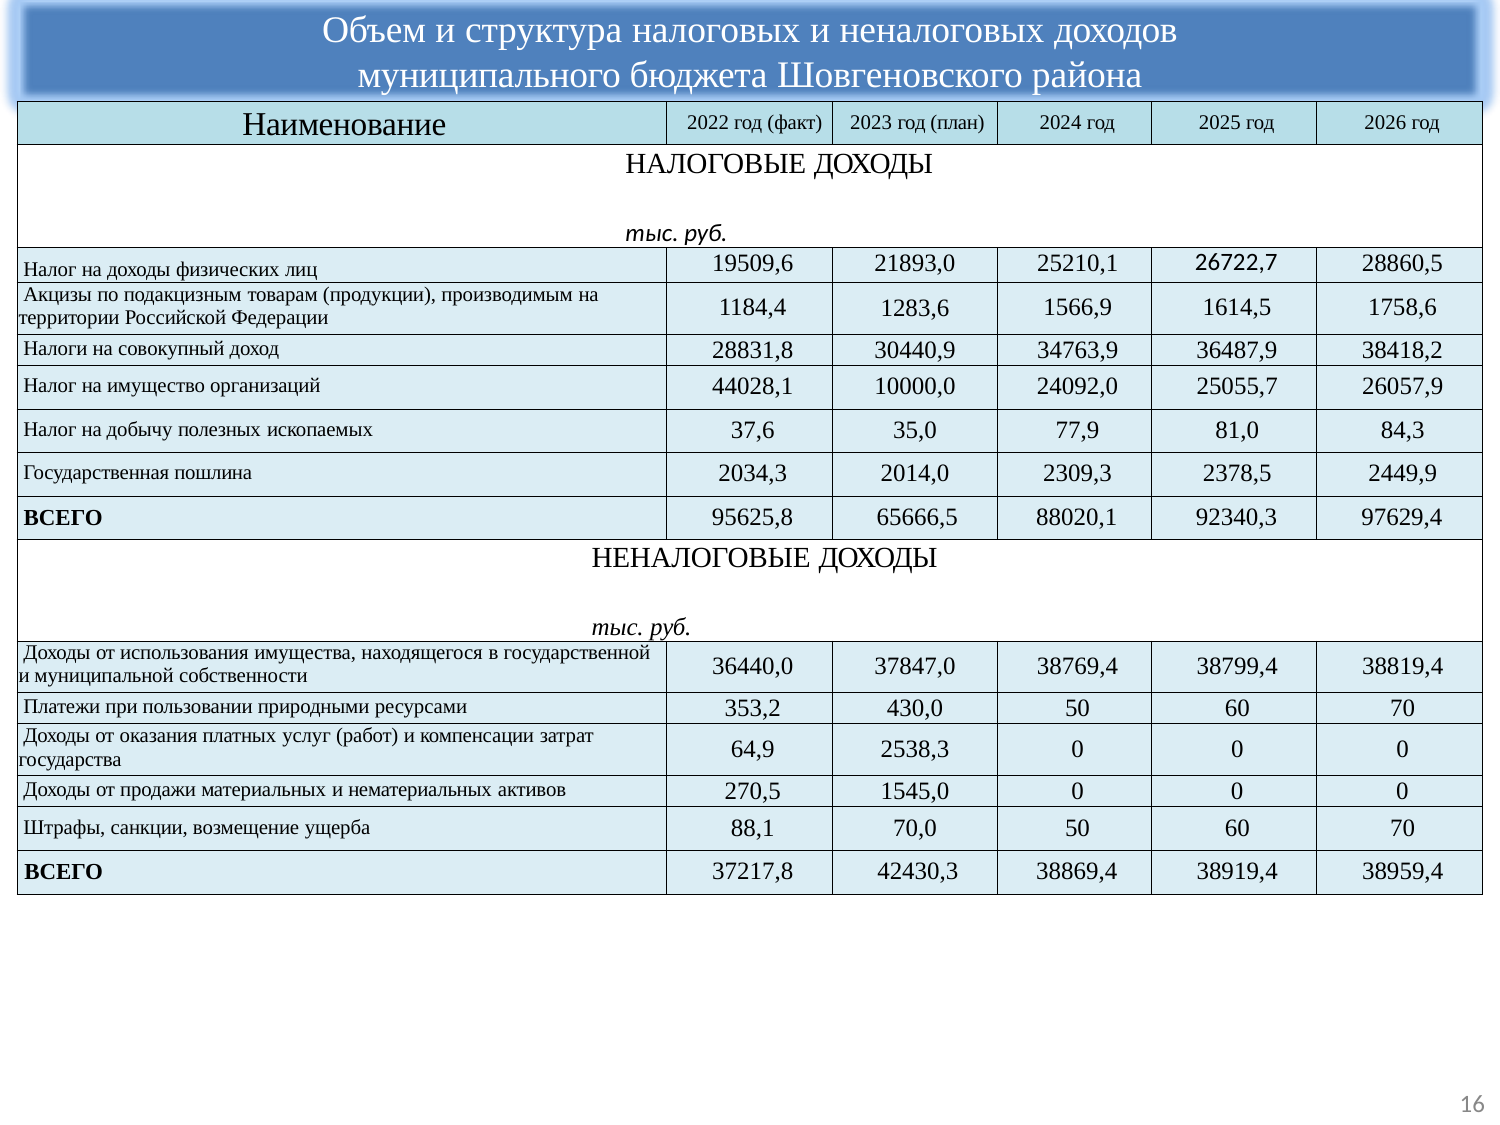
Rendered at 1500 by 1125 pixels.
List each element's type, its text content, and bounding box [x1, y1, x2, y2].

table_cell НАЛОГОВЫЕ ДОХОДЫ тыс. руб. [18, 145, 1482, 247]
table_cell 64,9 [667, 724, 832, 775]
table_cell 2449,9 [1317, 453, 1482, 496]
table_cell 0 [1152, 776, 1316, 806]
table_cell 1758,6 [1317, 283, 1482, 334]
table_cell 77,9 [998, 410, 1151, 452]
table_cell 92340,3 [1152, 497, 1316, 539]
table_cell 1184,4 [667, 283, 832, 334]
table_cell Доходы от продажи материальных и нематериальных активов [18, 776, 666, 806]
table_cell 24092,0 [998, 366, 1151, 409]
table_cell Платежи при пользовании природными ресурсами [18, 693, 666, 723]
table_cell 60 [1152, 693, 1316, 723]
table_cell 30440,9 [833, 335, 997, 365]
table_cell Налог на имущество организаций [18, 366, 666, 409]
table_cell 42430,3 [833, 851, 997, 894]
table_cell 81,0 [1152, 410, 1316, 452]
table_cell 97629,4 [1317, 497, 1482, 539]
table_cell 10000,0 [833, 366, 997, 409]
table_cell 38959,4 [1317, 851, 1482, 894]
table_cell 38819,4 [1317, 642, 1482, 692]
table_cell ВСЕГО [18, 851, 666, 894]
table_cell НЕНАЛОГОВЫЕ ДОХОДЫ тыс. руб. [18, 540, 1482, 641]
table_cell 38799,4 [1152, 642, 1316, 692]
table_cell 25055,7 [1152, 366, 1316, 409]
table_cell 270,5 [667, 776, 832, 806]
table_cell Налог на добычу полезных ископаемых [18, 410, 666, 452]
table_cell 36487,9 [1152, 335, 1316, 365]
table_cell 70 [1317, 807, 1482, 850]
table_cell 37847,0 [833, 642, 997, 692]
table_cell 37217,8 [667, 851, 832, 894]
table_cell 44028,1 [667, 366, 832, 409]
table_cell 84,3 [1317, 410, 1482, 452]
table_cell 0 [998, 776, 1151, 806]
table_cell Государственная пошлина [18, 453, 666, 496]
table_cell Налоги на совокупный доход [18, 335, 666, 365]
table_header 2022 год (факт) [667, 132, 832, 144]
table_cell ВСЕГО [18, 497, 666, 539]
table_cell 2378,5 [1152, 453, 1316, 496]
table_cell 35,0 [833, 410, 997, 452]
table_cell 50 [998, 693, 1151, 723]
table_cell 2034,3 [667, 453, 832, 496]
table_cell 95625,8 [667, 497, 832, 539]
table_cell 38869,4 [998, 851, 1151, 894]
table_header 2026 год [1317, 132, 1482, 144]
slide_number 16 [1453, 1082, 1494, 1125]
table_cell 28831,8 [667, 335, 832, 365]
table_cell 2309,3 [998, 453, 1151, 496]
table_cell 1566,9 [998, 283, 1151, 334]
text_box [0, 0, 1500, 123]
table_cell 0 [1317, 776, 1482, 806]
table_cell Акцизы по подакцизным товарам (продукции), производимым на территории Российской Федерации [18, 283, 666, 334]
table_cell 26057,9 [1317, 366, 1482, 409]
table_header 2025 год [1152, 132, 1316, 144]
table_cell 19509,6 [667, 248, 832, 282]
table_cell Штрафы, санкции, возмещение ущерба [18, 807, 666, 850]
table_cell Доходы от оказания платных услуг (работ) и компенсации затрат государства [18, 724, 666, 775]
table_cell 38418,2 [1317, 335, 1482, 365]
table_cell 36440,0 [667, 642, 832, 692]
table_cell 1283,6 [833, 283, 997, 334]
table_cell 1614,5 [1152, 283, 1316, 334]
table_cell 28860,5 [1317, 248, 1482, 282]
table_cell 0 [998, 724, 1151, 775]
table_cell 60 [1152, 807, 1316, 850]
table_cell 50 [998, 807, 1151, 850]
table_cell 38919,4 [1152, 851, 1316, 894]
table_cell 1545,0 [833, 776, 997, 806]
table_cell 34763,9 [998, 335, 1151, 365]
table_cell 0 [1152, 724, 1316, 775]
table_cell Налог на доходы физических лиц [18, 248, 666, 282]
table_cell 353,2 [667, 693, 832, 723]
table_header 2024 год [998, 132, 1151, 144]
table_cell 26722,7 [1152, 248, 1316, 282]
table_cell 88,1 [667, 807, 832, 850]
table_cell 21893,0 [833, 248, 997, 282]
table_cell 2538,3 [833, 724, 997, 775]
table_cell 70,0 [833, 807, 997, 850]
table_cell 37,6 [667, 410, 832, 452]
table_cell 88020,1 [998, 497, 1151, 539]
table_cell Доходы от использования имущества, находящегося в государственной и муниципальной собственности [18, 642, 666, 692]
table_cell 65666,5 [833, 497, 997, 539]
table_cell 430,0 [833, 693, 997, 723]
table_cell 0 [1317, 724, 1482, 775]
table_cell 2014,0 [833, 453, 997, 496]
table_cell 25210,1 [998, 248, 1151, 282]
table_header 2023 год (план) [833, 132, 997, 144]
table_cell 70 [1317, 693, 1482, 723]
table_cell 38769,4 [998, 642, 1151, 692]
table_header Наименование [18, 132, 666, 144]
